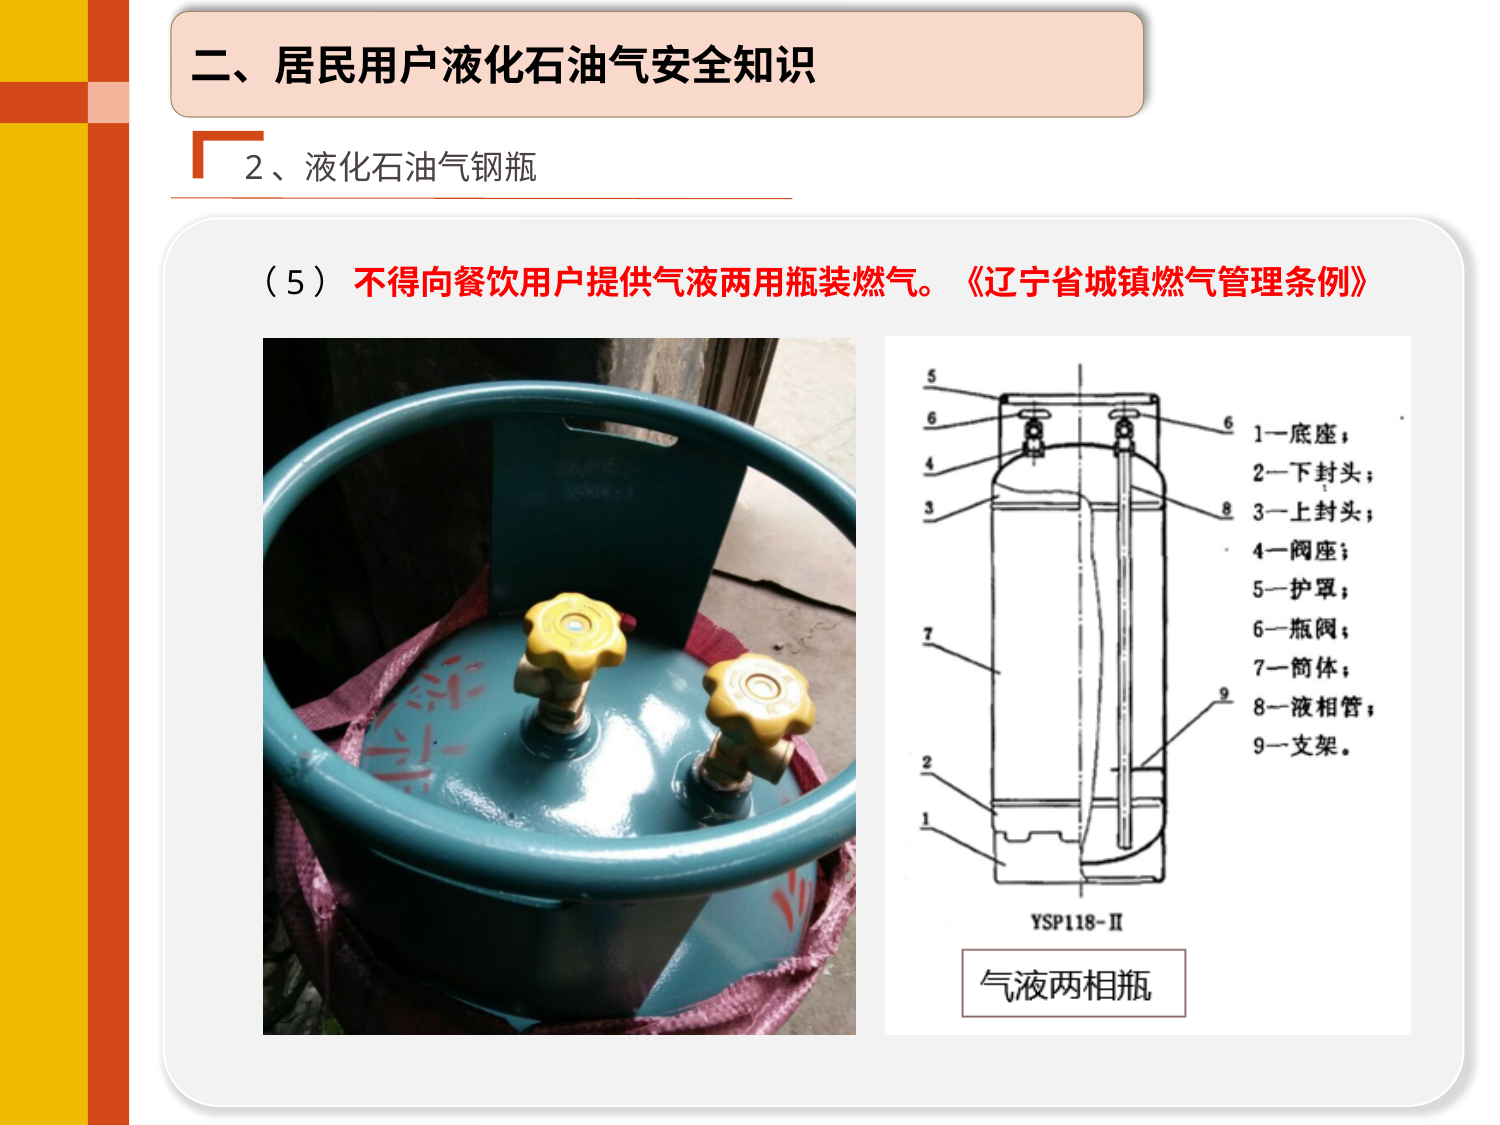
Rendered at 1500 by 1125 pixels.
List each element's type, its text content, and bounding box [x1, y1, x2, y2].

text_box [192, 130, 265, 179]
text_box 2、液化石油气钢瓶 [229, 140, 840, 192]
text_box 二、居民用户液化石油气安全知识 [170, 10, 1145, 118]
picture [262, 338, 856, 1035]
picture [885, 336, 1411, 1035]
text_box （5） 不得向餐饮用户提供气液两用瓶装燃气。《辽宁省城镇燃气管理条例》 [163, 218, 1464, 1106]
